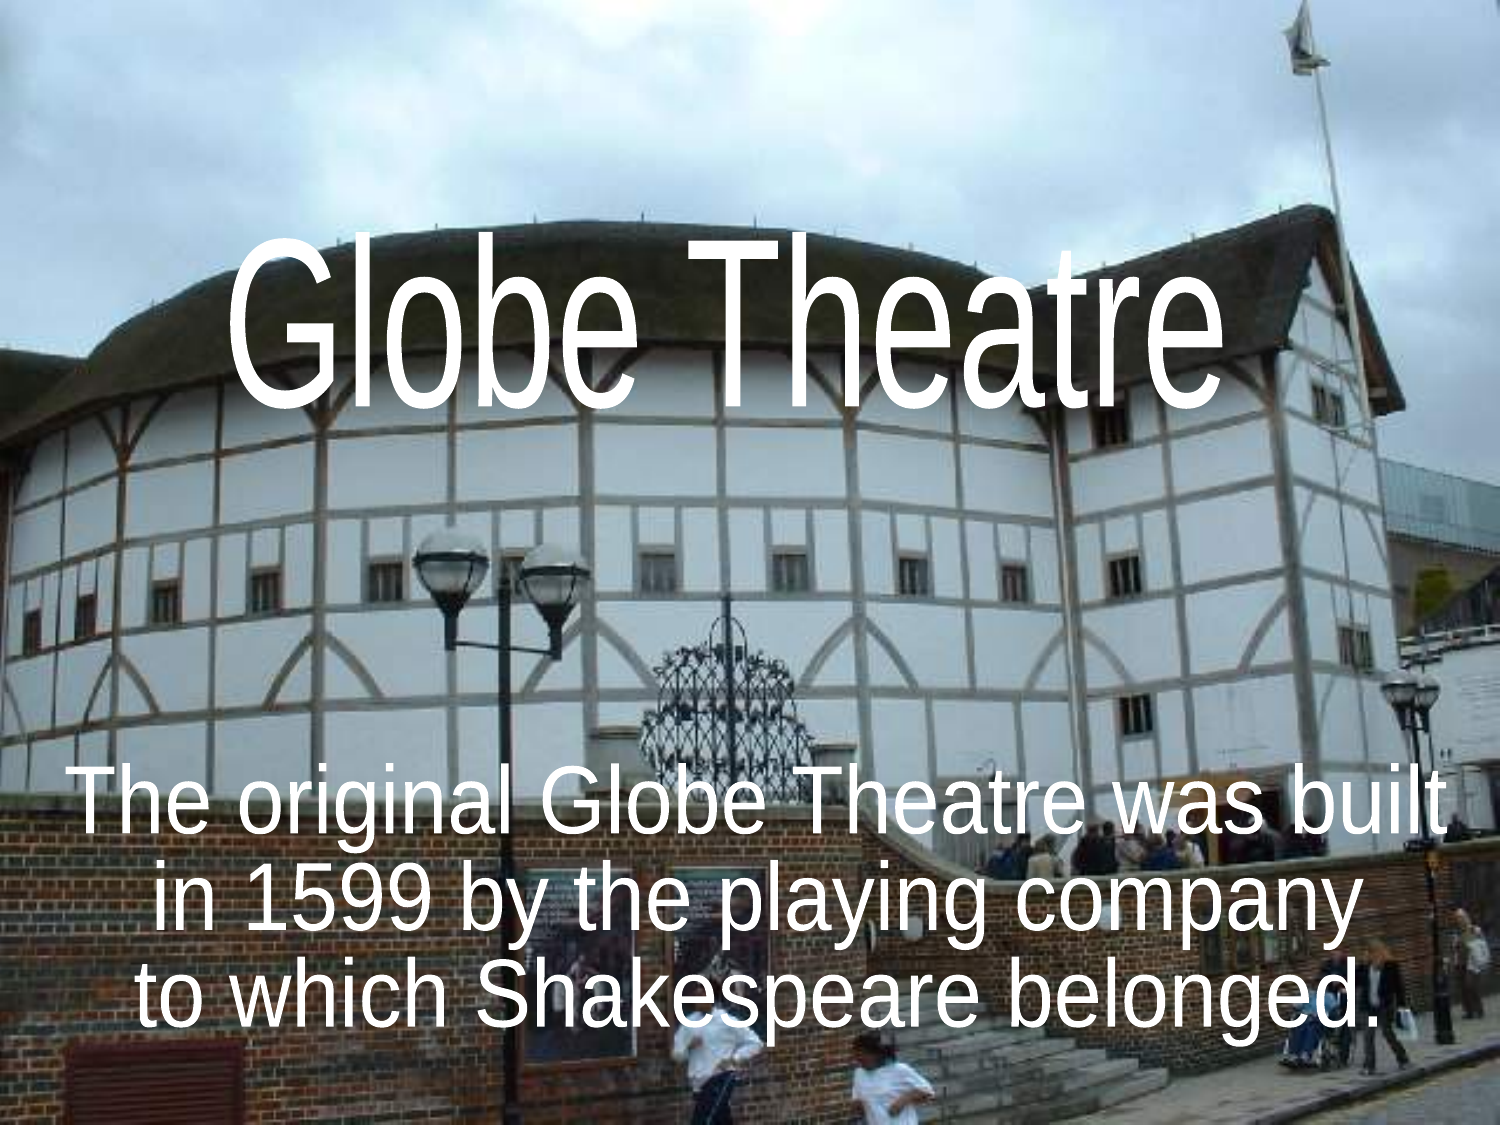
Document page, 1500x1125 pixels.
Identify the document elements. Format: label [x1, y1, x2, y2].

list [0, 0, 1500, 1125]
